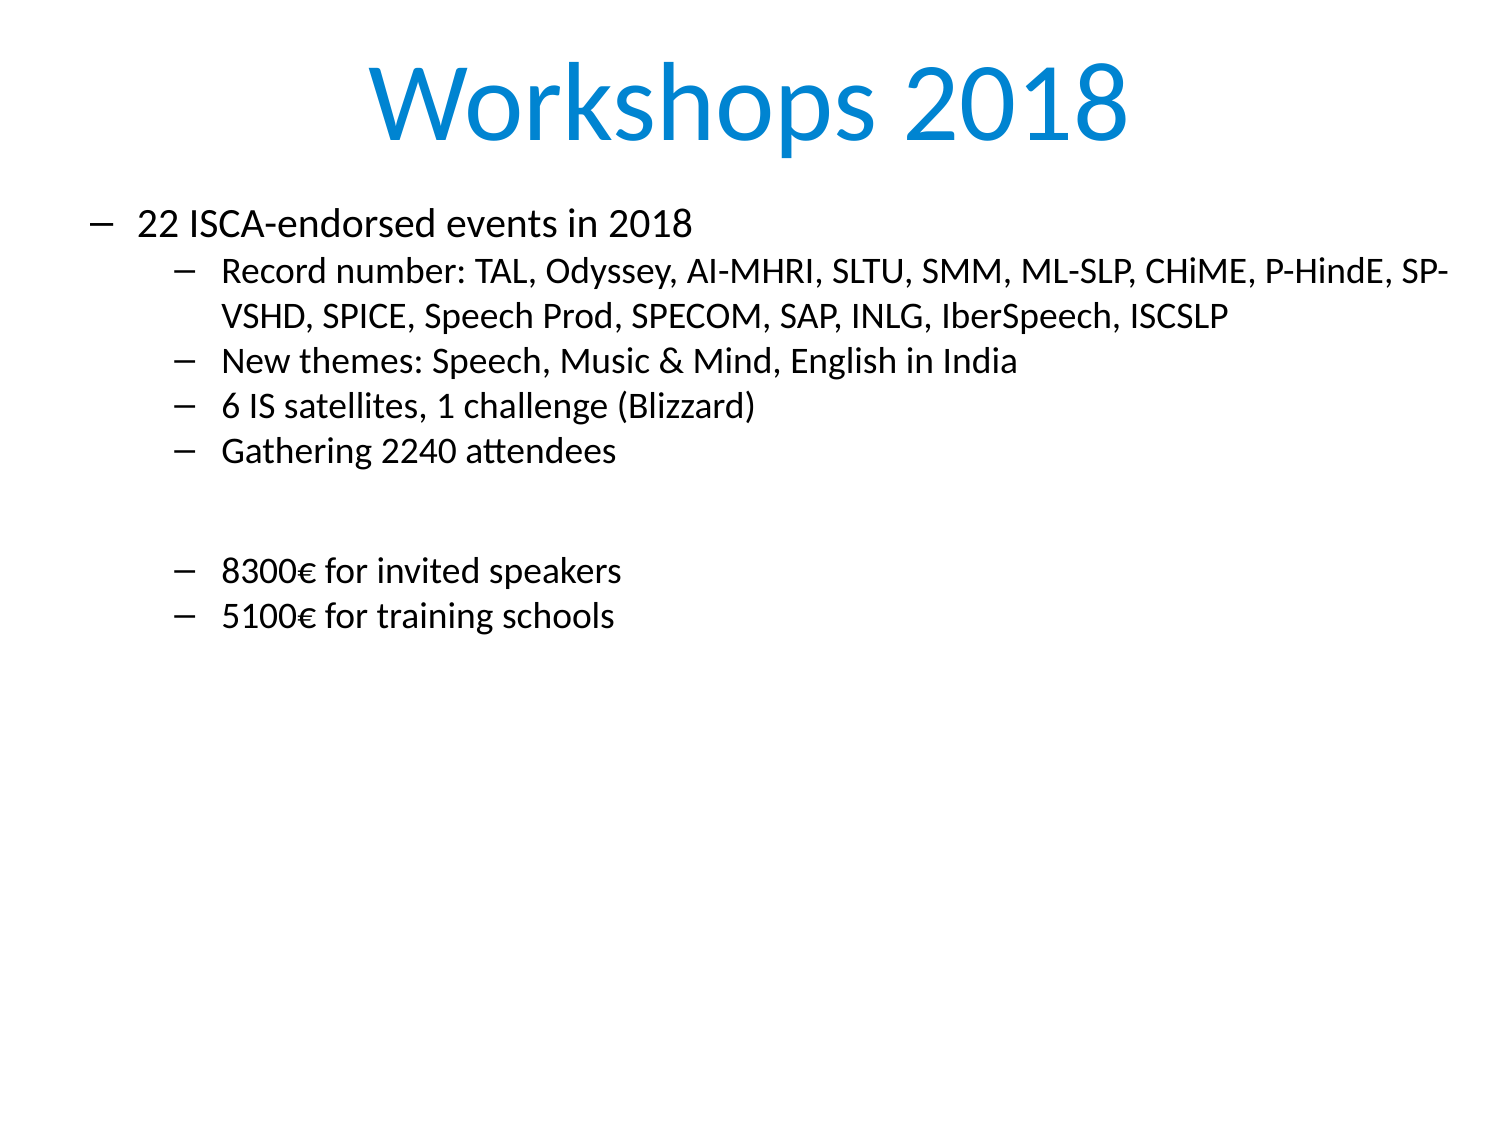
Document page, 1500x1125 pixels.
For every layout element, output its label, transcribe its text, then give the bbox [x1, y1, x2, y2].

list 22 ISCA-endorsed events in 2018 Record number: TAL, Odyssey, AI-MHRI, SLTU, SMM, ML-SLP, CHiME, P-HindE, SP-VSHD, SPICE, Speech Prod, SPECOM, SAP, INLG, IberSpeech, ISCSLP New themes: Speech, Music & Mind, English in India 6 IS satellites, 1 challenge (Blizzard) Gathering 2240 attendees 8300€ for invited speakers 5100€ for training schools [75, 193, 1471, 1005]
title Workshops 2018 [75, 1, 1425, 189]
